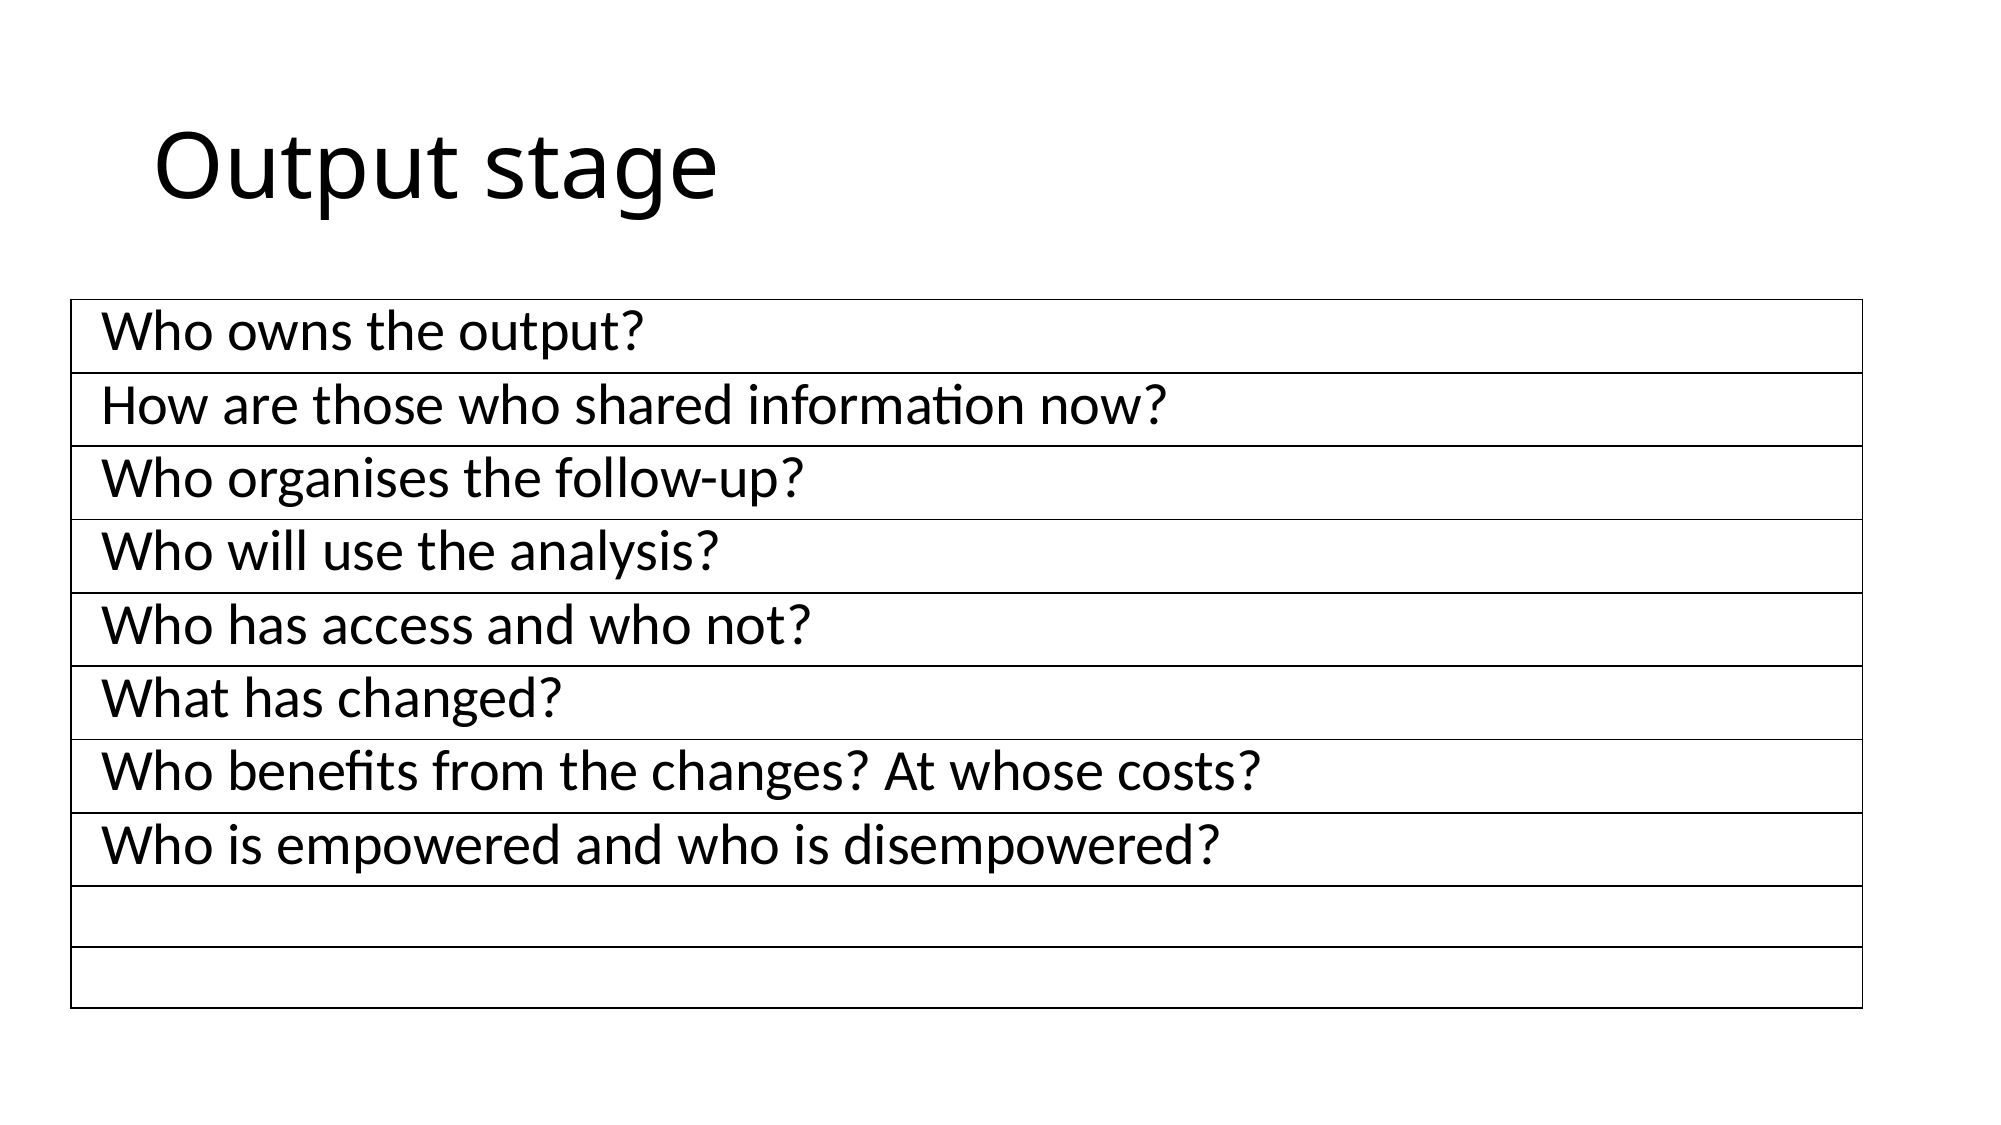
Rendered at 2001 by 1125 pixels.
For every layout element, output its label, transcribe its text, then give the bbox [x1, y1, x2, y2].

table_cell [72, 948, 1862, 1007]
title Output stage [137, 59, 1863, 278]
table_cell Who will use the analysis? [72, 520, 1862, 592]
table_cell Who organises the follow-up? [72, 447, 1862, 519]
table_cell Who has access and who not? [72, 594, 1862, 665]
table_cell How are those who shared information now? [72, 374, 1862, 445]
table_cell Who is empowered and who is disempowered? [72, 814, 1862, 885]
table_header Who owns the output? [72, 300, 1862, 372]
table_cell [72, 887, 1862, 946]
table_cell What has changed? [72, 667, 1862, 739]
table_cell Who benefits from the changes? At whose costs? [72, 740, 1862, 812]
